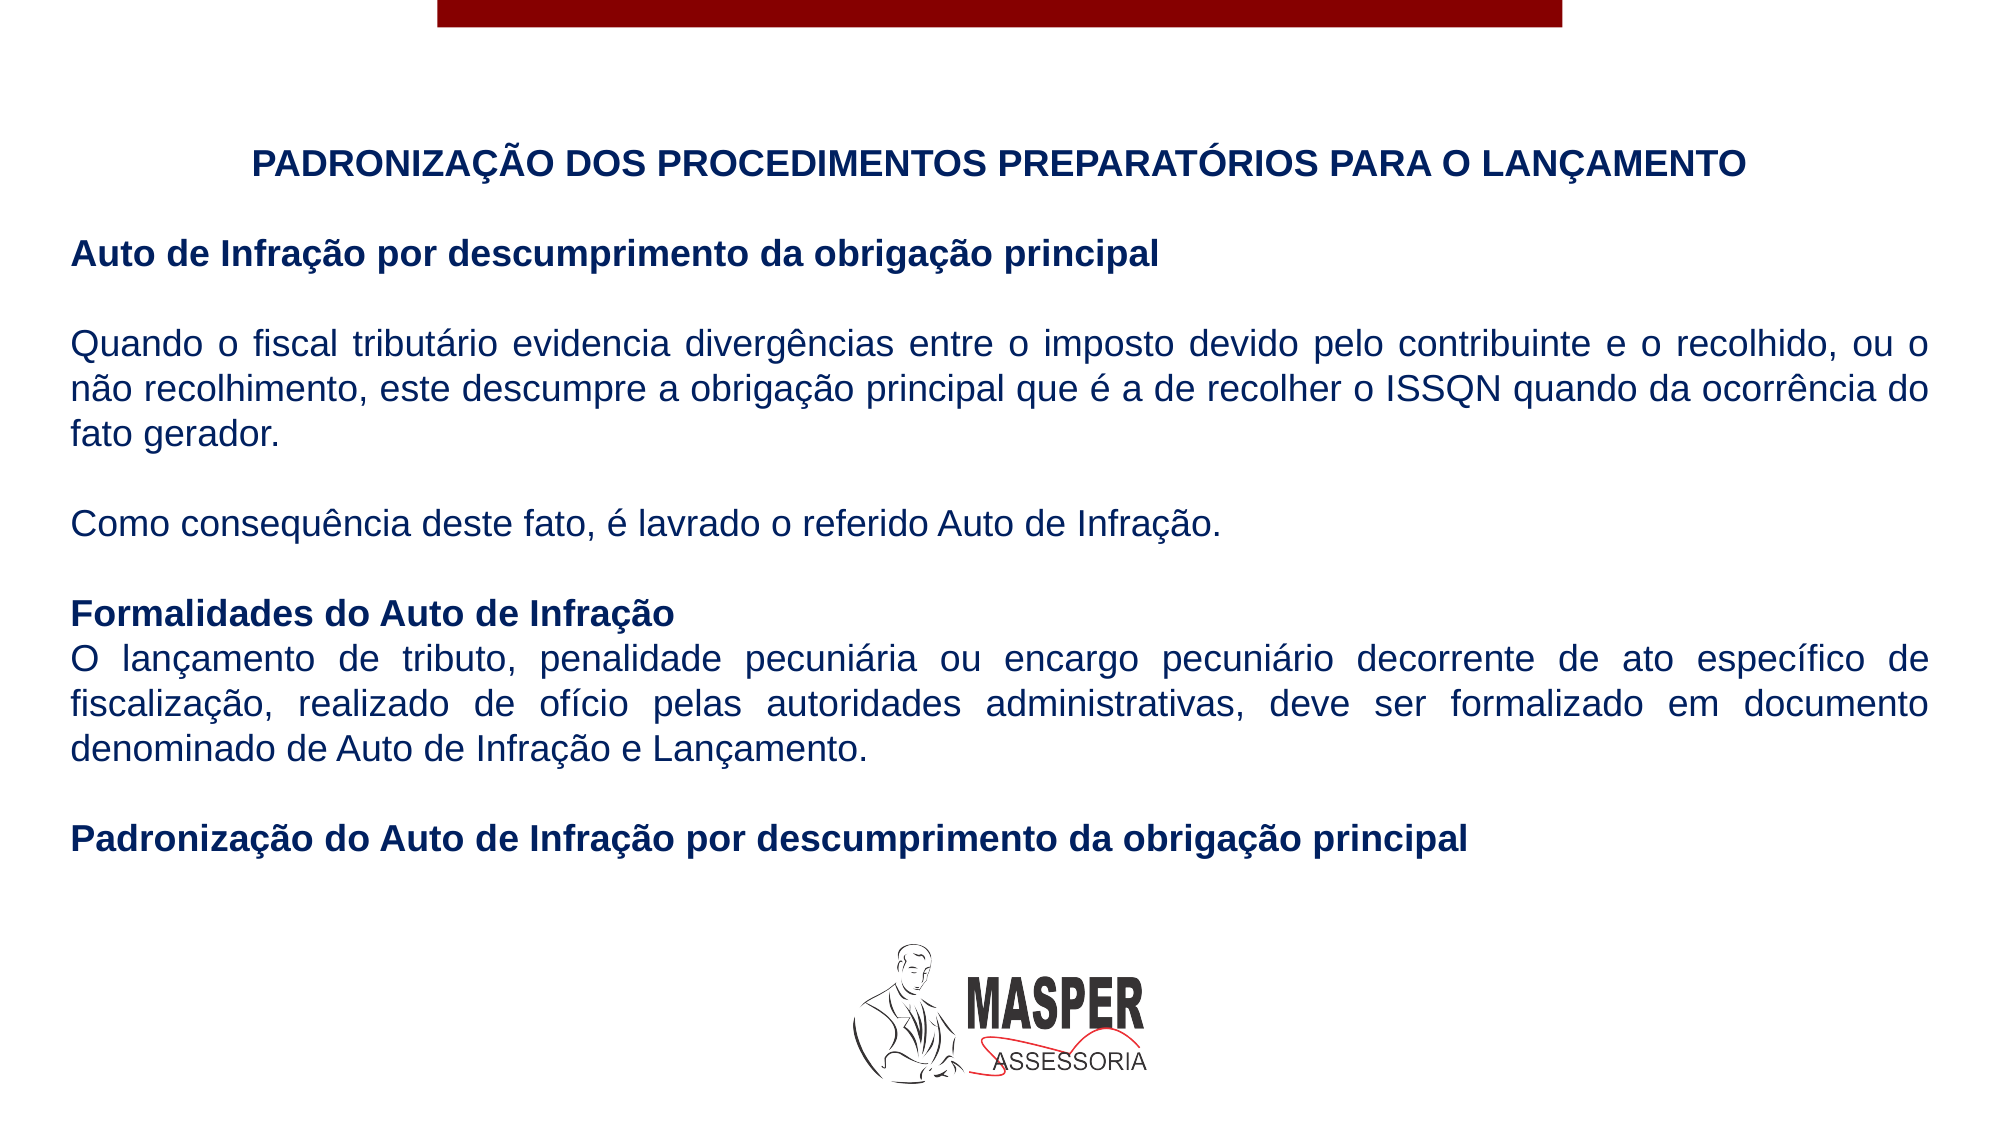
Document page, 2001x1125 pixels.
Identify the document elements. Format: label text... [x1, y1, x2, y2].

picture [853, 944, 1147, 1084]
text_box PADRONIZAÇÃO DOS PROCEDIMENTOS PREPARATÓRIOS PARA O LANÇAMENTO Auto de Infração por descumprimento da obrigação principal Quando o fiscal tributário evidencia divergências entre o imposto devido pelo contribuinte e o recolhido, ou o não recolhimento, este descumpre a obrigação principal que é a de recolher o ISSQN quando da ocorrência do fato gerador. Como consequência deste fato, é lavrado o referido Auto de Infração. Formalidades do Auto de Infração O lançamento de tributo, penalidade pecuniária ou encargo pecuniário decorrente de ato específico de fiscalização, realizado de ofício pelas autoridades administrativas, deve ser formalizado em documento denominado de Auto de Infração e Lançamento. Padronização do Auto de Infração por descumprimento da obrigação principal [55, 131, 1945, 912]
